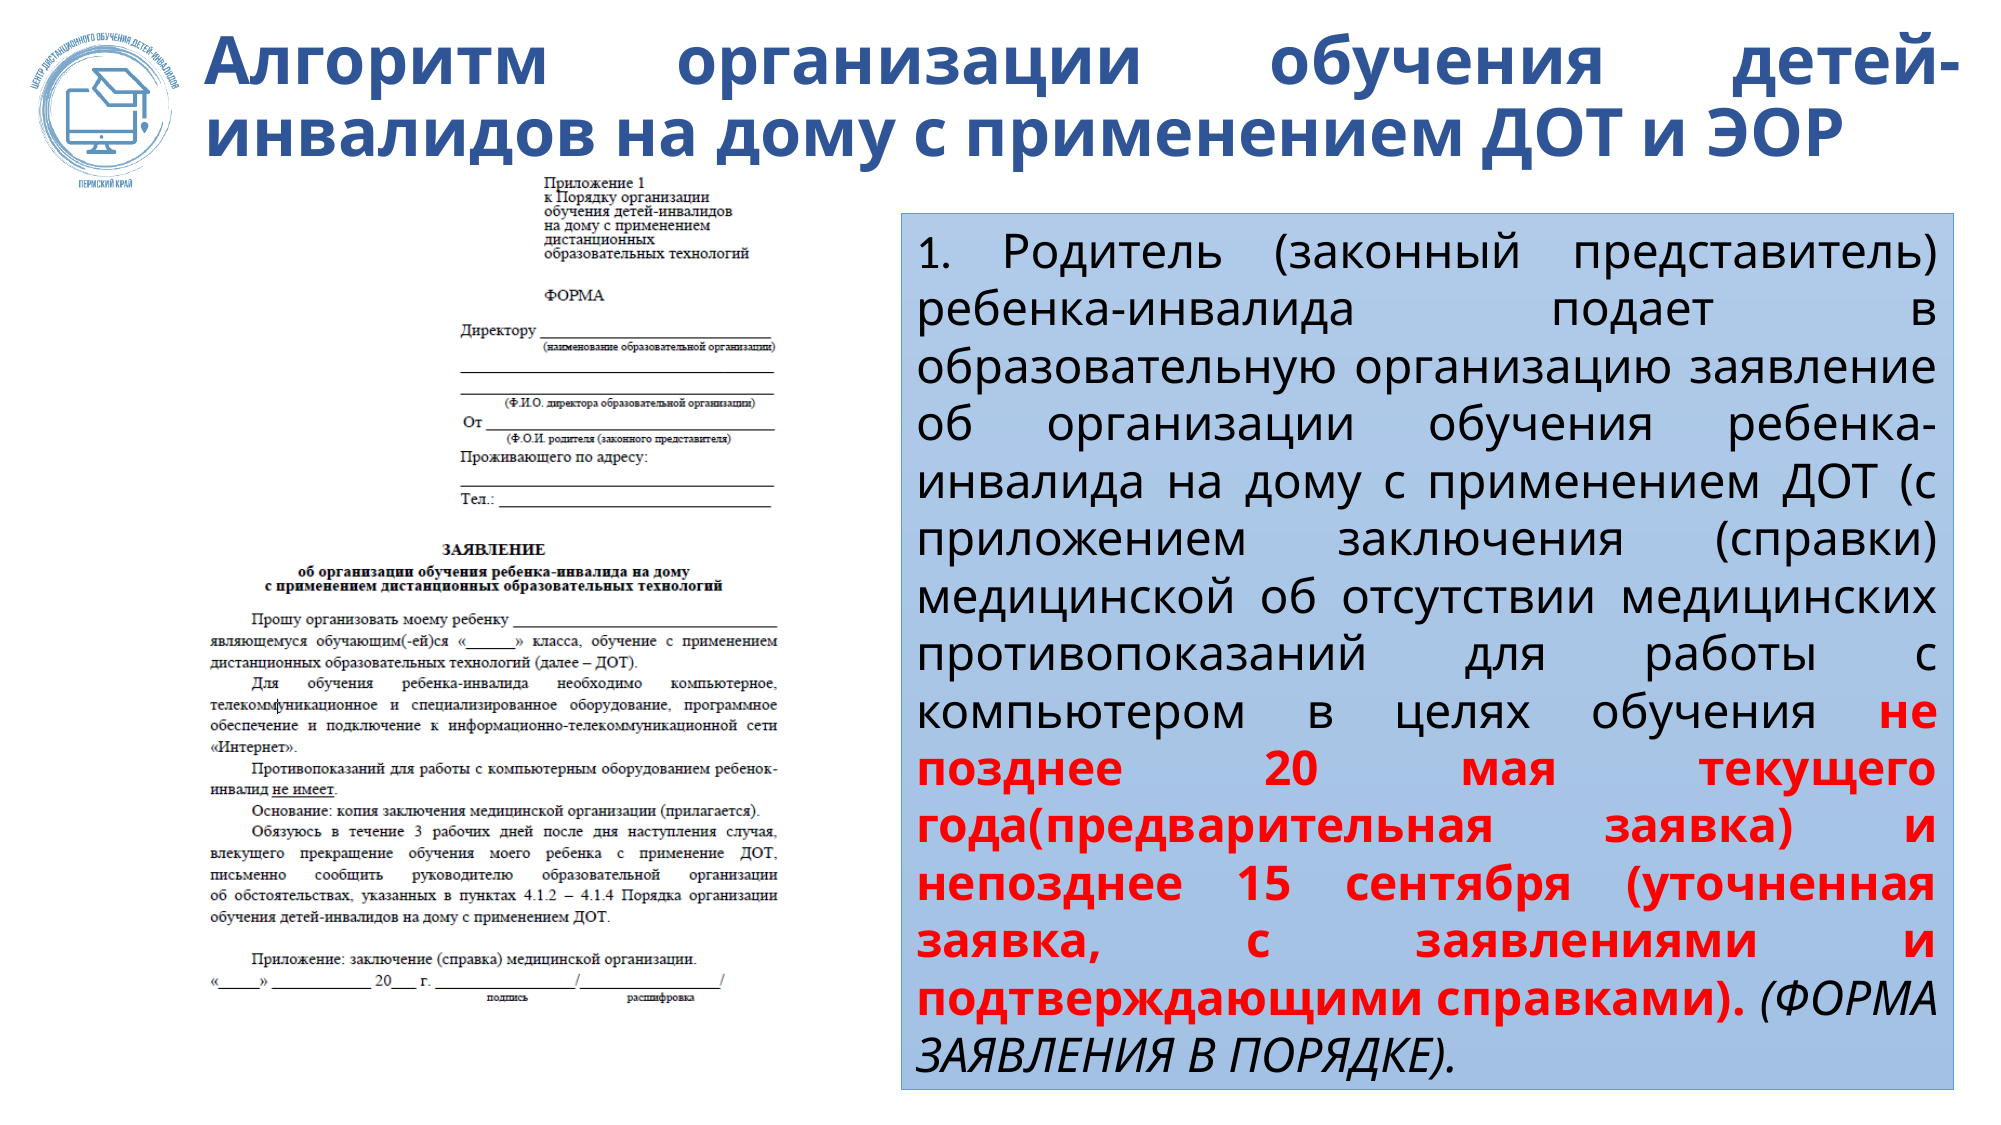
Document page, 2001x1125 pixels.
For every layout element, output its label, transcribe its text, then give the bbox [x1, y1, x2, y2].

picture [19, 25, 807, 1018]
title Алгоритм организации обучения детей-инвалидов на дому с применением ДОТ и ЭОР [190, 25, 1978, 173]
text_box 1. Родитель (законный представитель) ребенка-инвалида подает в образовательную организацию заявление об организации обучения ребенка-инвалида на дому с применением ДОТ (с приложением заключения (справки) медицинской об отсутствии медицинских противопоказаний для работы с компьютером в целях обучения не позднее 20 мая текущего года(предварительная заявка) и непозднее 15 сентября (уточненная заявка, с заявлениями и подтверждающими справками). (ФОРМА ЗАЯВЛЕНИЯ В ПОРЯДКЕ). [901, 213, 1954, 1090]
